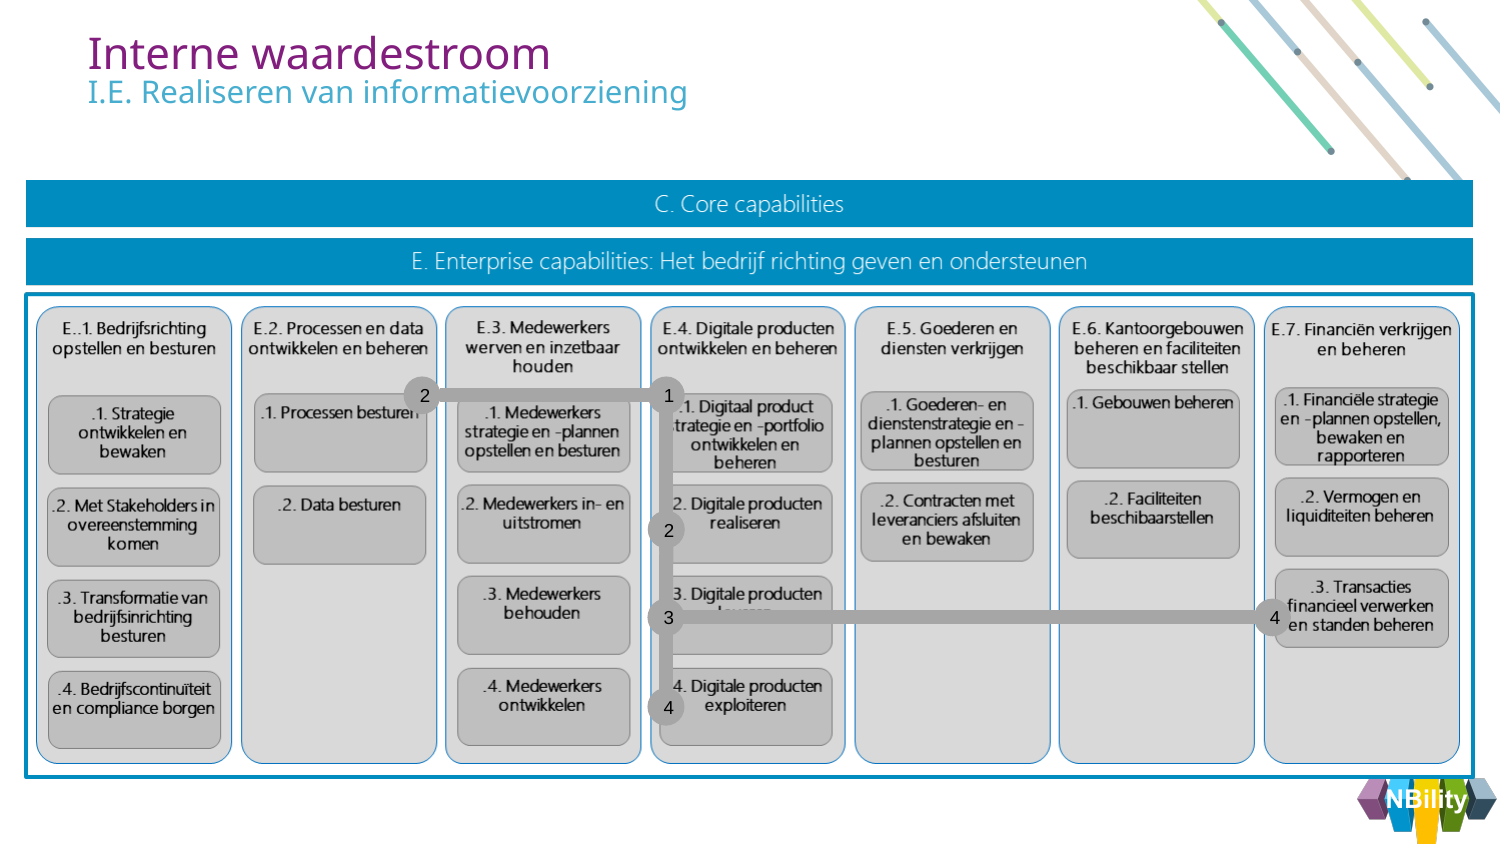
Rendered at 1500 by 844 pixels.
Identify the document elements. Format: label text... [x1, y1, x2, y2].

text_box Interne waardestroom [87, 20, 1181, 65]
picture [24, 180, 1475, 293]
picture [1357, 754, 1499, 844]
picture [29, 297, 1470, 774]
picture [794, 201, 799, 211]
text_box I.E. Realiseren van informatievoorziening [87, 65, 1220, 99]
text_box P.C. [0, 0, 1500, 844]
picture [707, 201, 712, 211]
